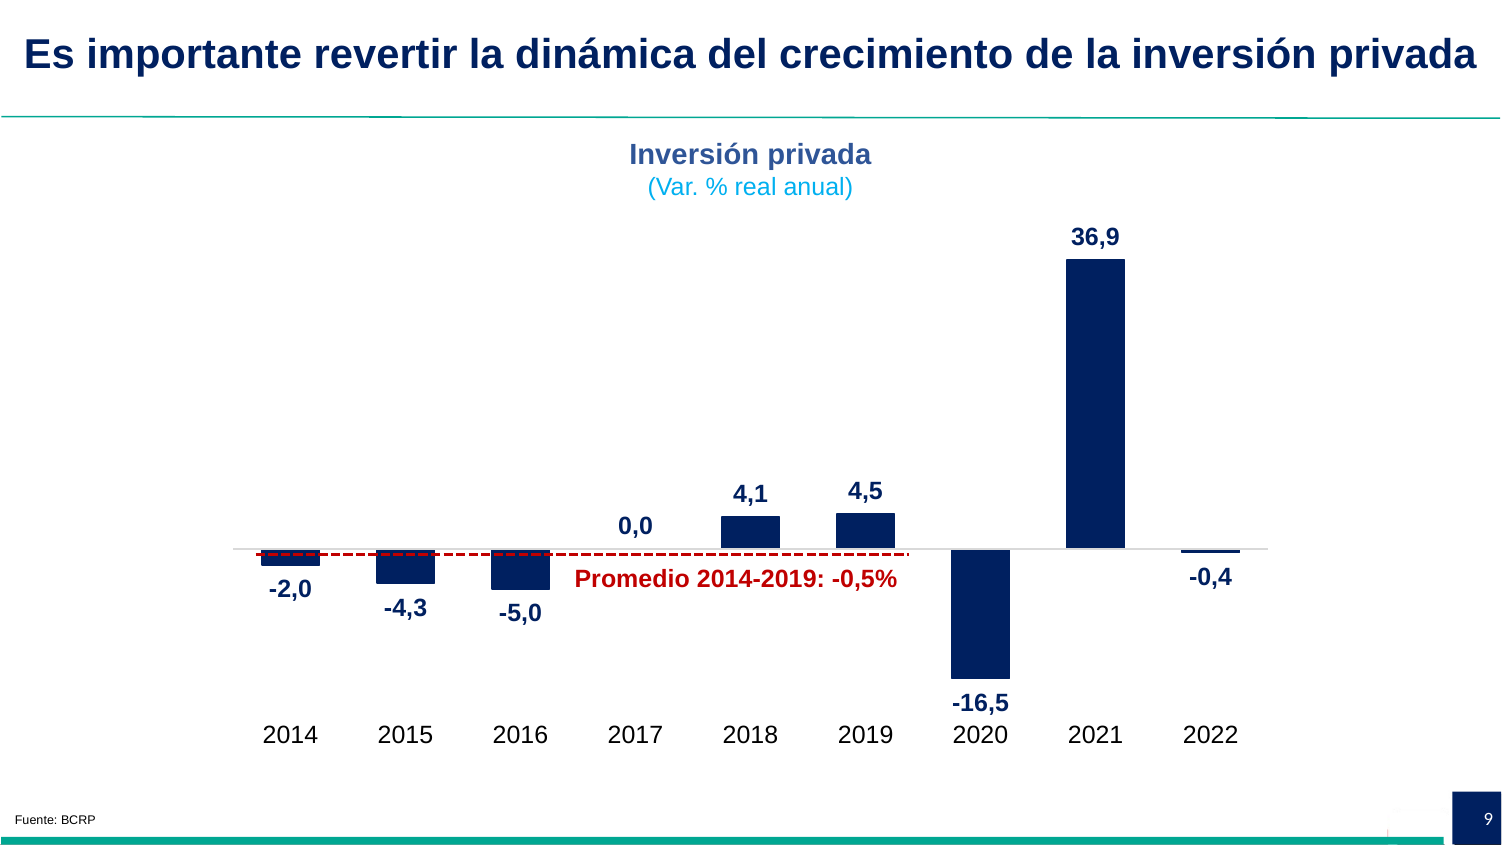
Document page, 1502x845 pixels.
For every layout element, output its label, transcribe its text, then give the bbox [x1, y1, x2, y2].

text_box Es importante revertir la dinámica del crecimiento de la inversión privada [0, 25, 1502, 94]
text_box Fuente: BCRP [0, 804, 1170, 835]
text_box Inversión privada (Var. % real anual) [416, 128, 1085, 208]
picture [0, 94, 1502, 795]
slide_number 9 [1170, 795, 1502, 841]
